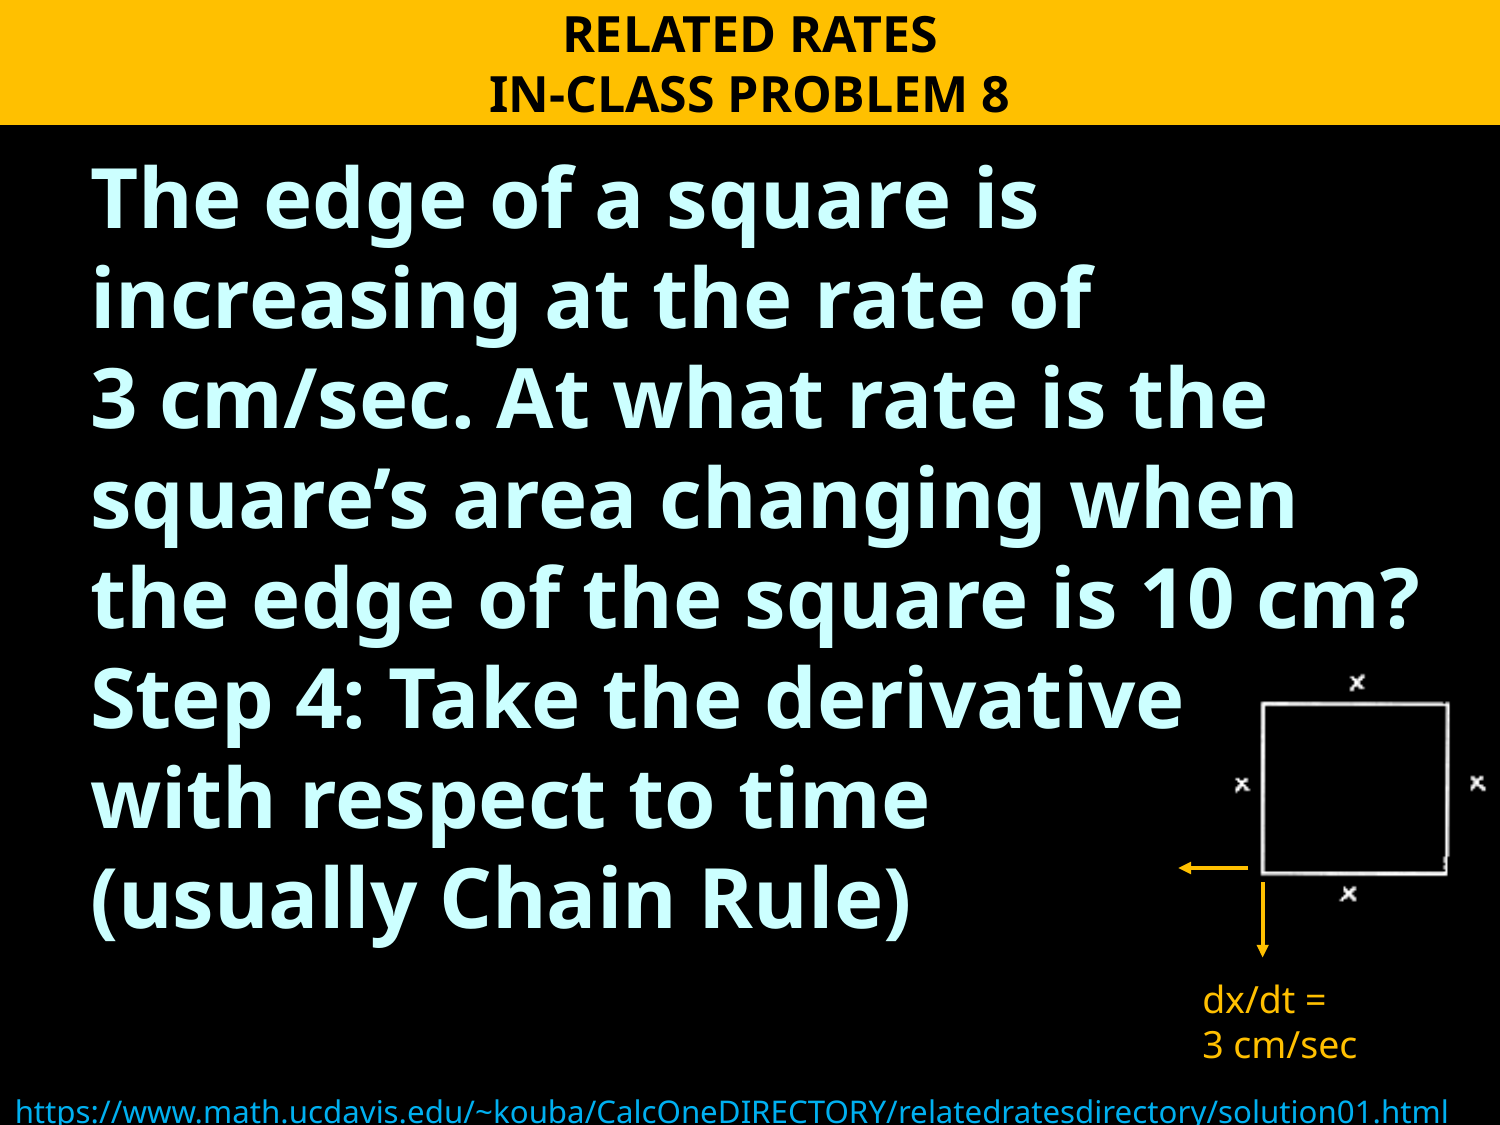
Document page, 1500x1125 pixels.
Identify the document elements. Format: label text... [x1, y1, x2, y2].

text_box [1178, 662, 1500, 1076]
list The edge of a square is increasing at the rate of 3 cm/sec. At what rate is the square’s area changing when the edge of the square is 10 cm? Step 4: Take the derivative with respect to time (usually Chain Rule) [75, 137, 1450, 1063]
text_box RELATED RATES IN-CLASS PROBLEM 8 [0, 0, 1500, 125]
text_box https://www.math.ucdavis.edu/~kouba/CalcOneDIRECTORY/relatedratesdirectory/solution01.html [0, 1084, 1500, 1125]
